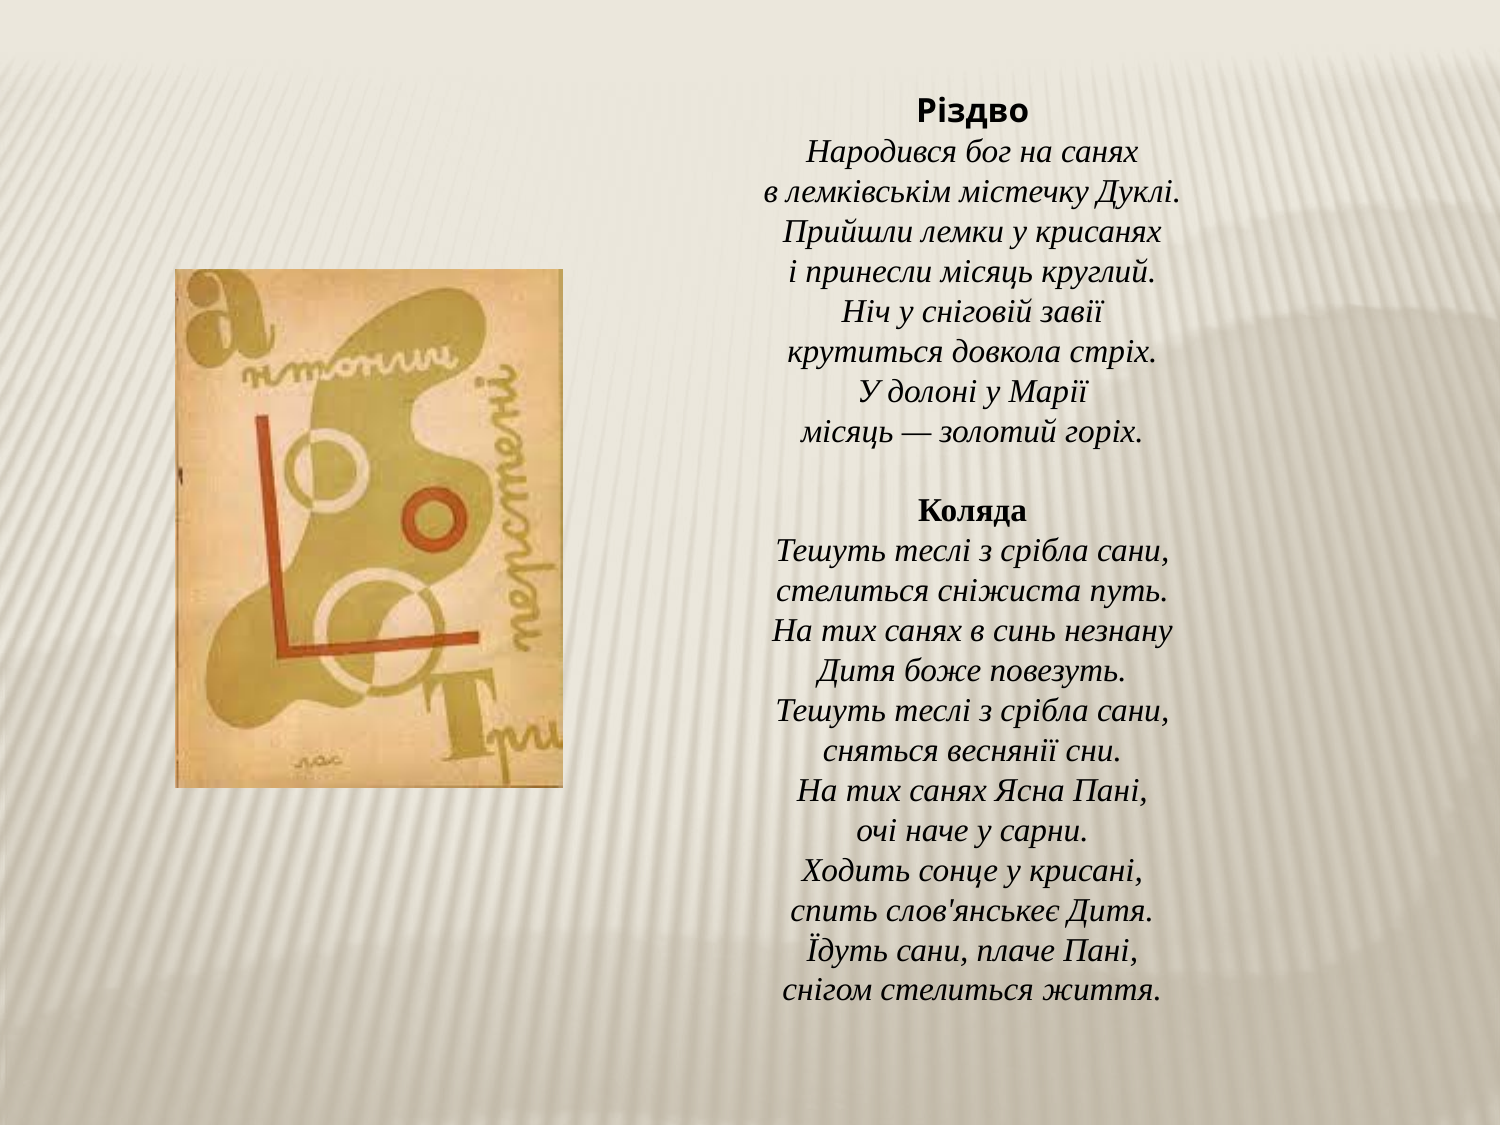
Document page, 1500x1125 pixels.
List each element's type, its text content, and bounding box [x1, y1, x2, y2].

picture [175, 269, 563, 789]
text_box Різдво Народився бог на санях в лемківськім містечку Дуклі. Прийшли лемки у крисанях і принесли місяць круглий. Ніч у сніговій завії крутиться довкола стріх. У долоні у Марії місяць — золотий горіх. Коляда Тешуть теслі з срібла сани, стелиться сніжиста путь. На тих санях в синь незнану Дитя боже повезуть. Тешуть теслі з срібла сани, сняться веснянії сни. На тих санях Ясна Пані, очі наче у сарни. Ходить сонце у крисані, спить слов'янськеє Дитя. Їдуть сани, плаче Пані, снігом стелиться життя. [621, 81, 1325, 1055]
